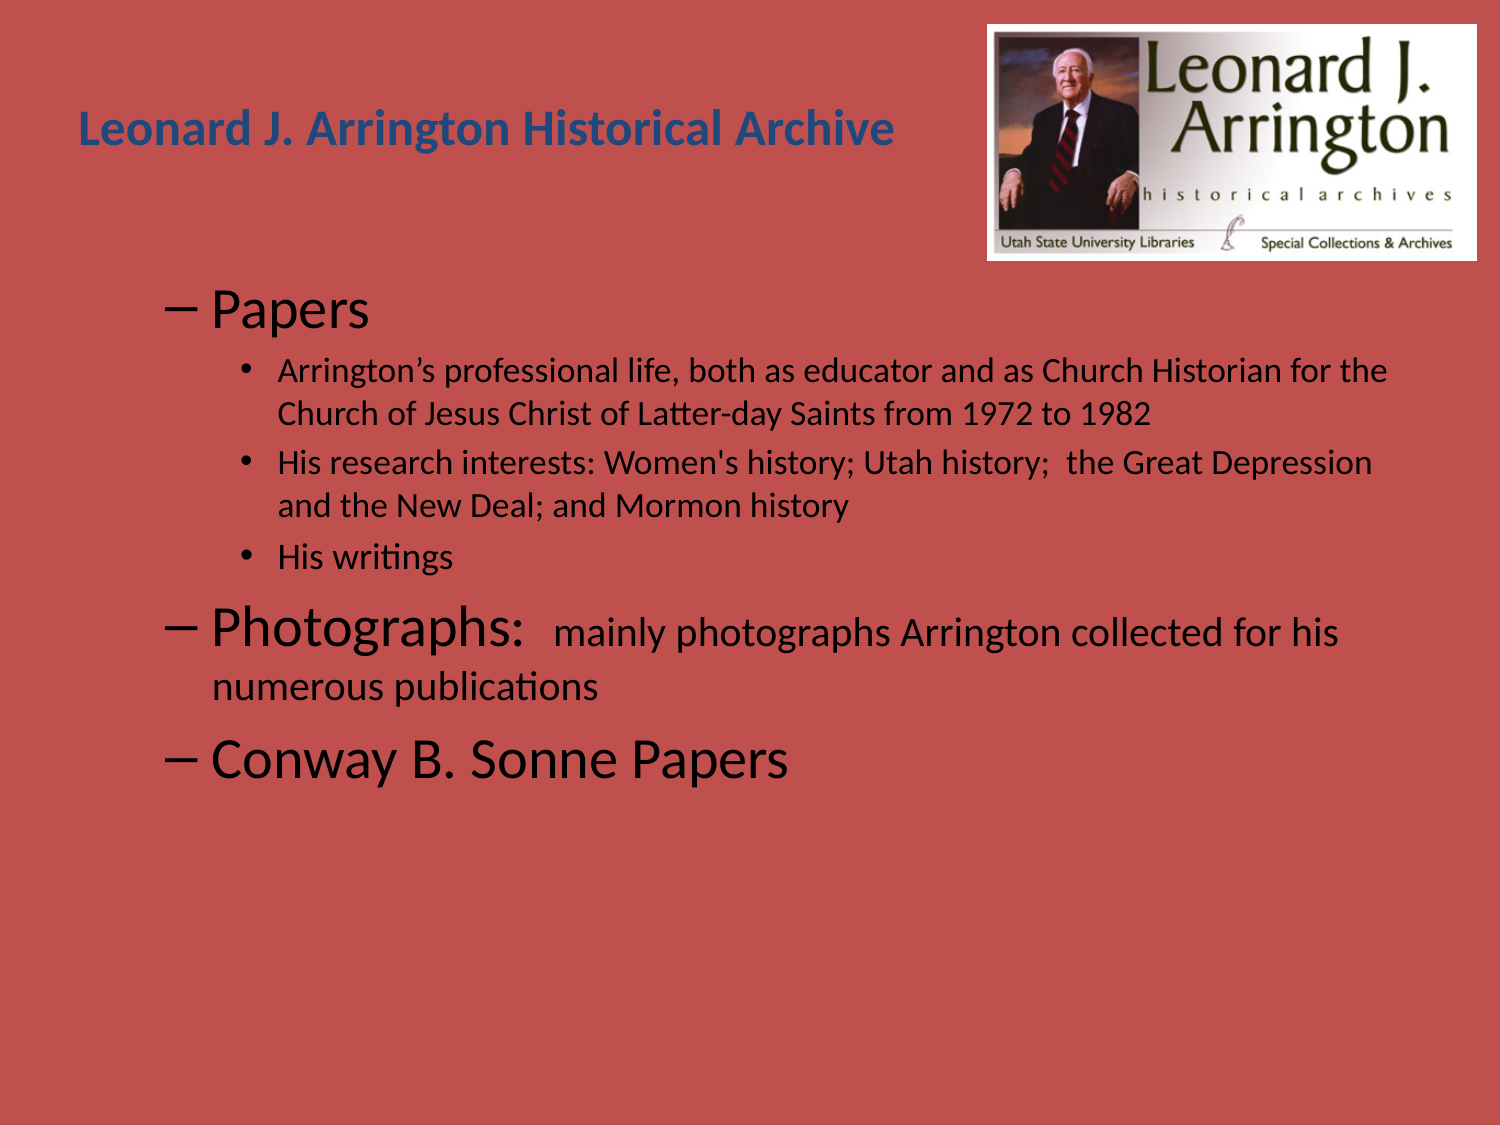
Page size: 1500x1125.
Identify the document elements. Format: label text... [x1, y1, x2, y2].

title Leonard J. Arrington Historical Archive [62, 62, 913, 250]
picture [987, 24, 1478, 261]
list Papers Arrington’s professional life, both as educator and as Church Historian for the Church of Jesus Christ of Latter-day Saints from 1972 to 1982 His research interests: Women's history; Utah history; the Great Depression and the New Deal; and Mormon history His writings Photographs: mainly photographs Arrington collected for his numerous publications Conway B. Sonne Papers [75, 262, 1425, 1005]
